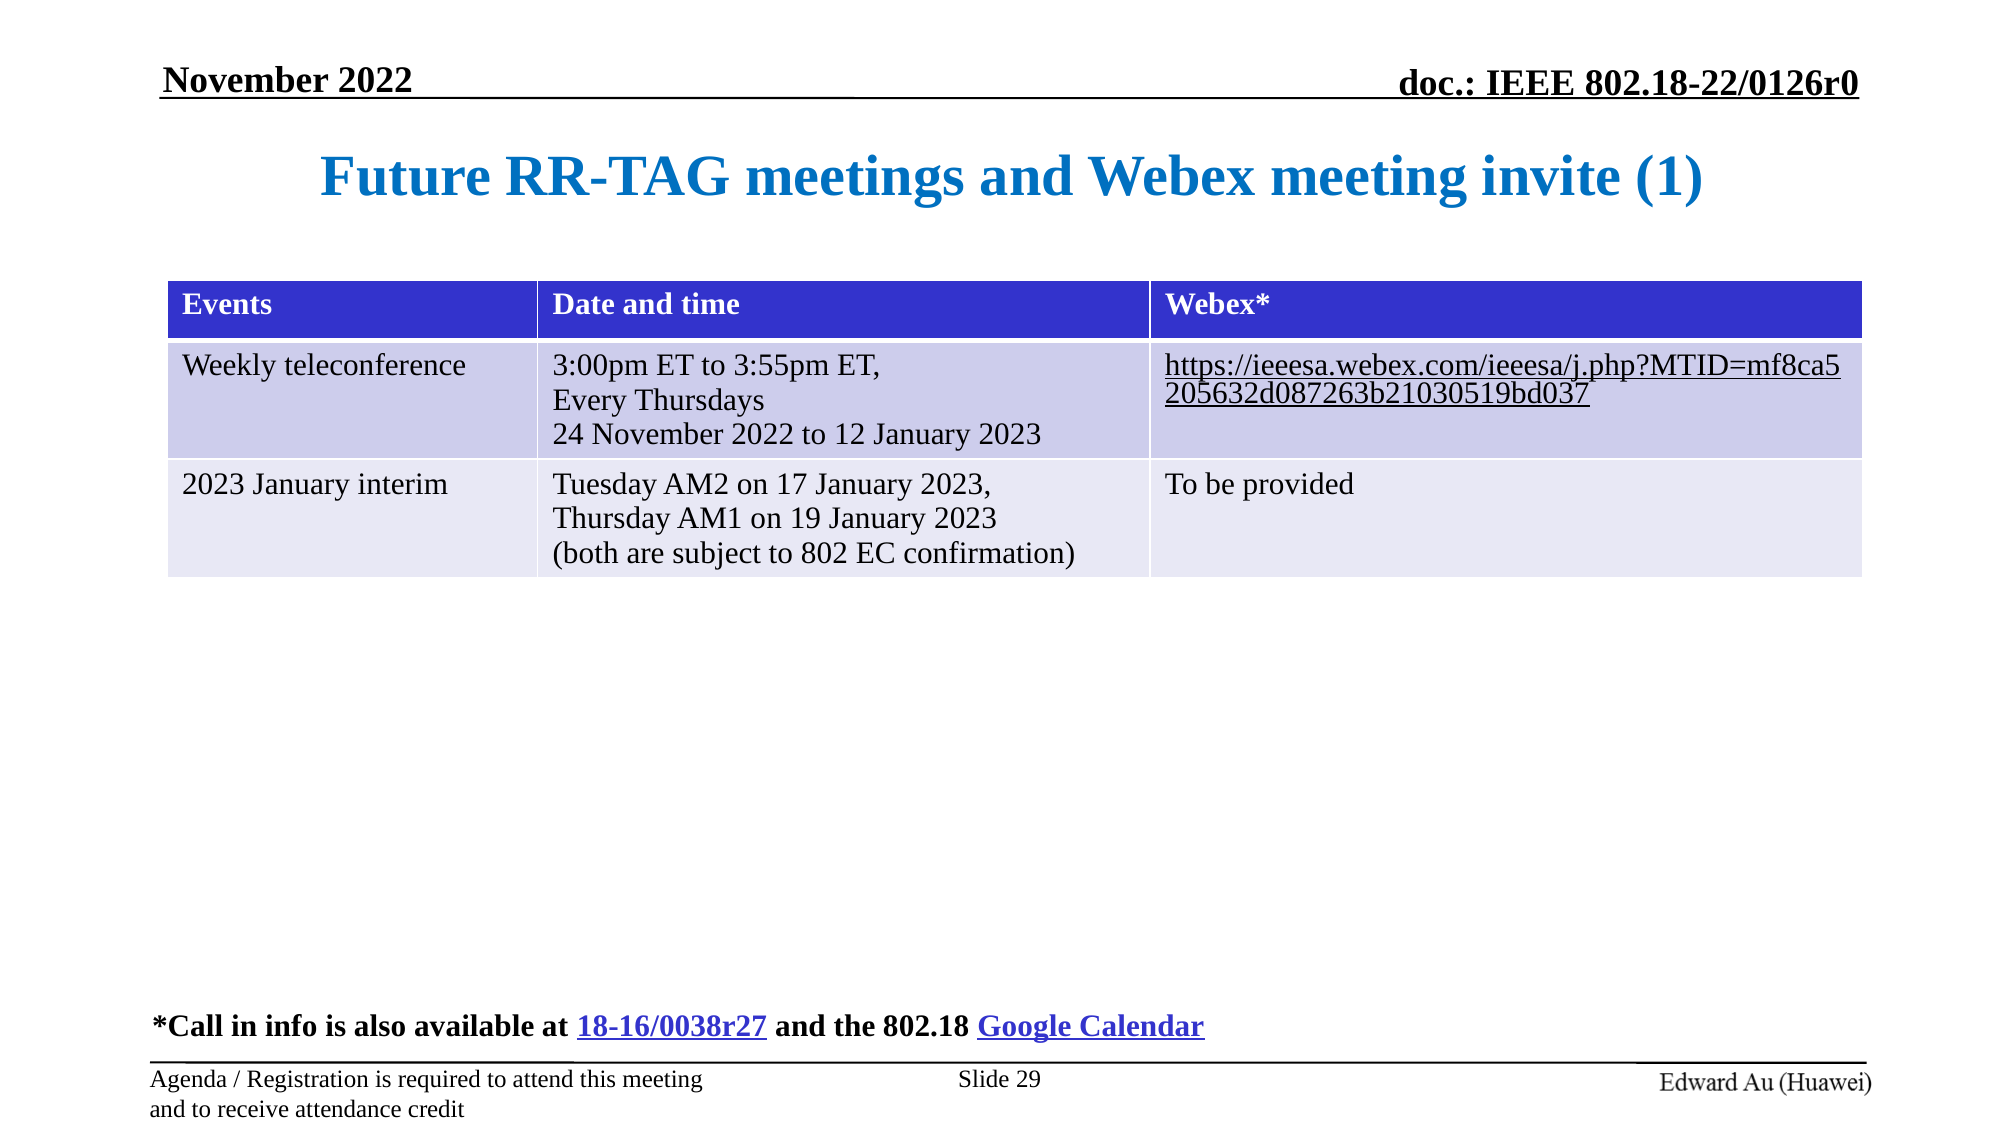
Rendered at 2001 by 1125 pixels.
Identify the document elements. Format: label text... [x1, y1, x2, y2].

table_header Date and time [538, 281, 1149, 338]
title Future RR-TAG meetings and Webex meeting invite (1) [162, 99, 1864, 246]
table_header Webex* [1151, 281, 1862, 338]
table_cell 2023 January interim [168, 460, 537, 577]
text_box *Call in info is also available at 18-16/0038r27 and the 802.18 Google Calendar [137, 997, 1864, 1051]
table_cell To be provided [1151, 460, 1862, 577]
picture [1174, 1058, 1887, 1113]
table_header Events [168, 281, 537, 338]
table_cell Weekly teleconference [168, 343, 537, 458]
table_cell 3:00pm ET to 3:55pm ET, Every Thursdays 24 November 2022 to 12 January 2023 [538, 343, 1149, 458]
table_cell https://ieeesa.webex.com/ieeesa/j.php?MTID=mf8ca5205632d087263b21030519bd037 [1151, 343, 1862, 458]
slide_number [162, 54, 663, 99]
table_cell Tuesday AM2 on 17 January 2023, Thursday AM1 on 19 January 2023 (both are subject to 802 EC confirmation) [538, 460, 1149, 577]
slide_number Slide 29 [933, 1061, 1067, 1123]
